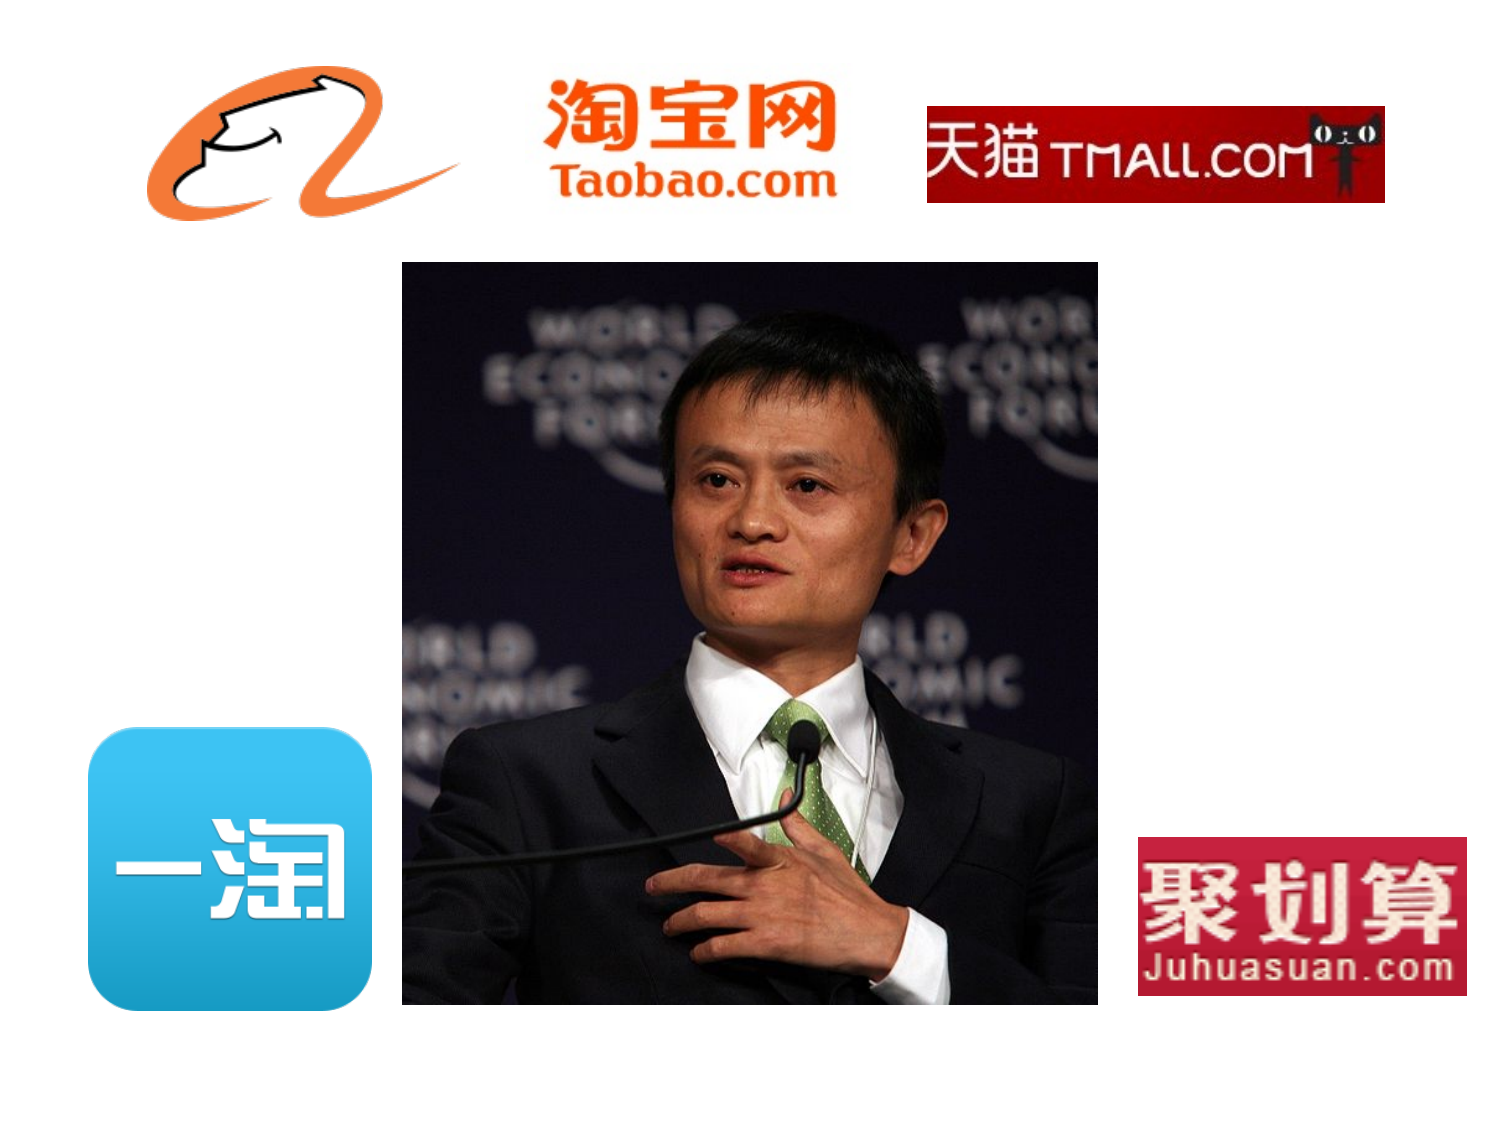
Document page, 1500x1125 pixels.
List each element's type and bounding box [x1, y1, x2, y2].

picture [147, 66, 461, 222]
picture [926, 106, 1386, 203]
picture [1138, 837, 1467, 996]
picture [525, 62, 865, 222]
picture [88, 727, 372, 1011]
list [401, 262, 1098, 1006]
